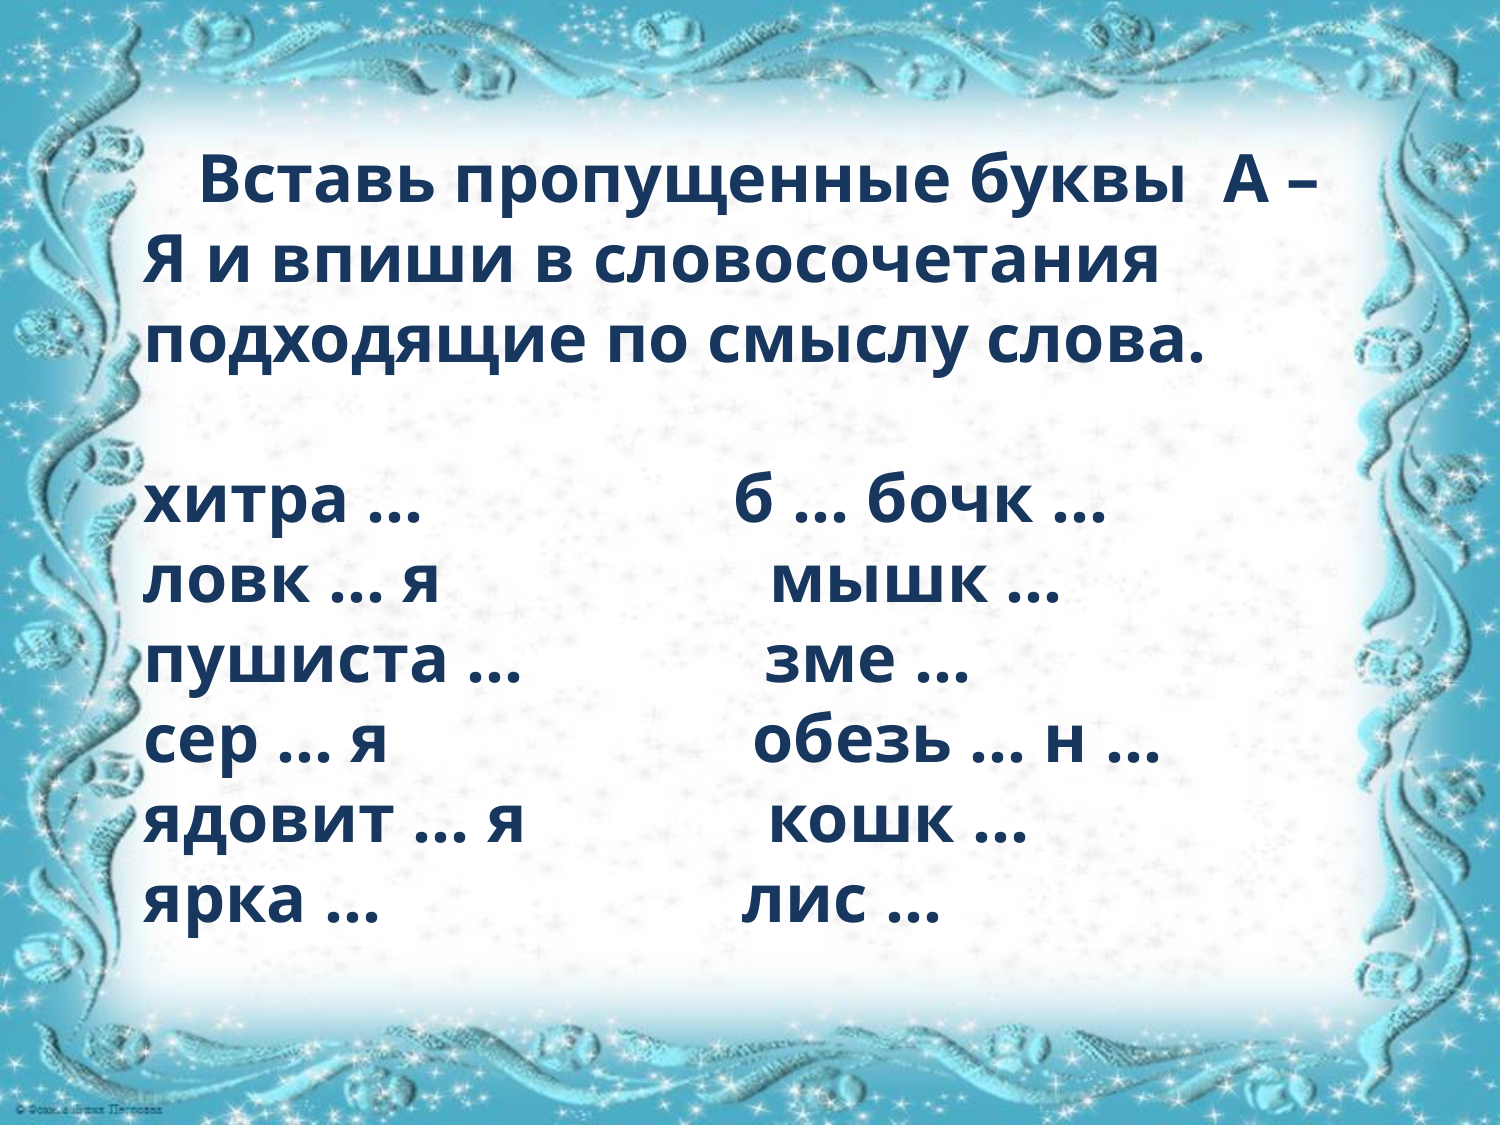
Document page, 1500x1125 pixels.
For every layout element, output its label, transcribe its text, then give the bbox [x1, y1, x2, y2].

picture [0, 0, 1500, 1125]
title Вставь пропущенные буквы А – Я и впиши в словосочетания подходящие по смыслу слова. хитра … б … бочк … ловк … я мышк … пушиста … зме … сер … я обезь … н … ядовит … я кошк … ярка … лис … [128, 128, 1336, 914]
